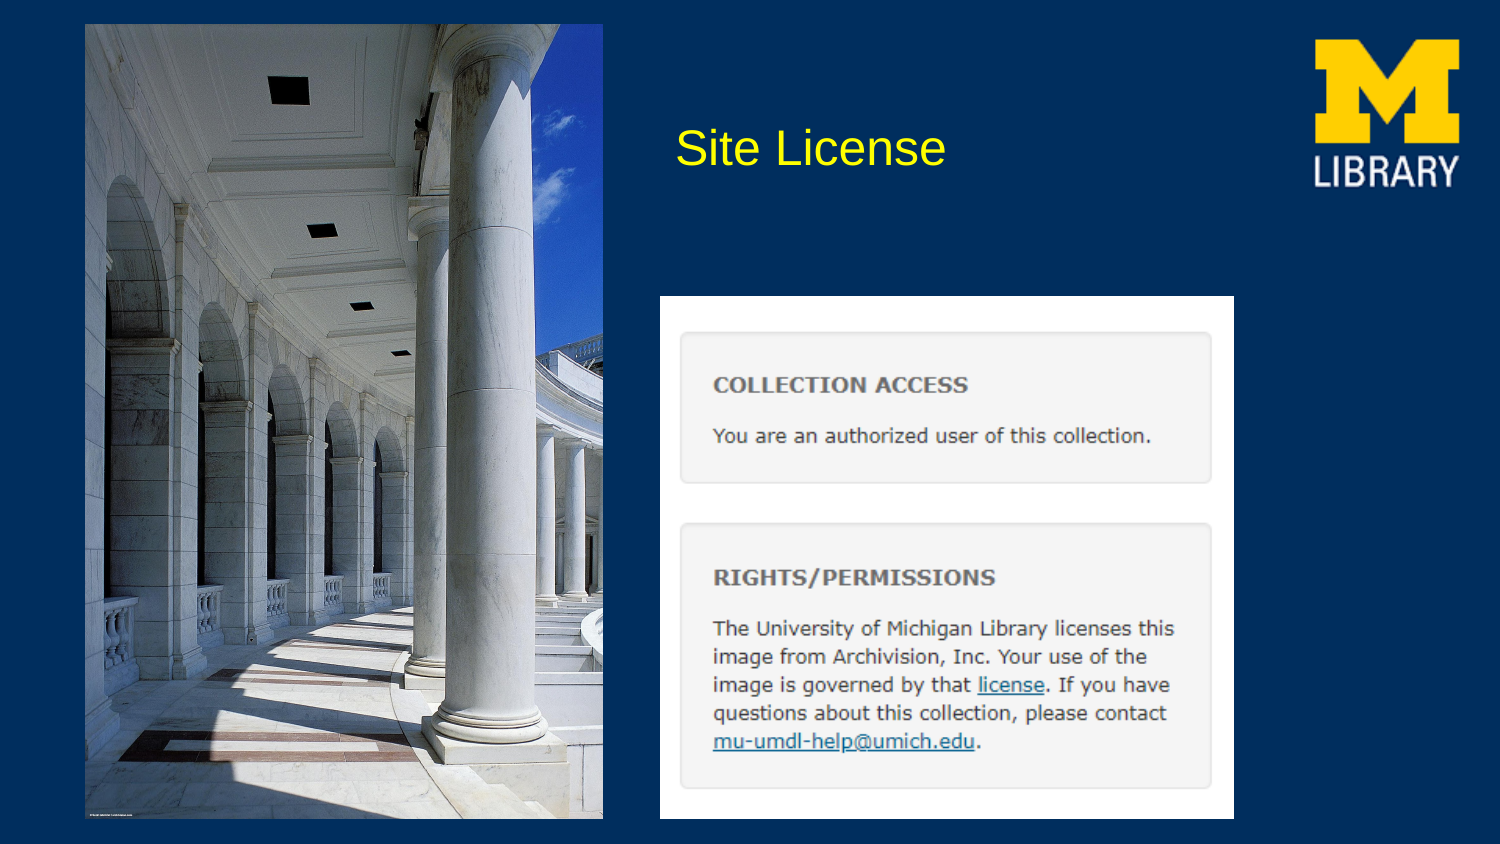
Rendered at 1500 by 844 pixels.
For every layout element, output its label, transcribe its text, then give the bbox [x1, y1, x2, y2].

picture [1274, 0, 1500, 226]
picture [659, 296, 1234, 819]
picture [85, 24, 603, 819]
text_box Site License [660, 66, 1153, 225]
